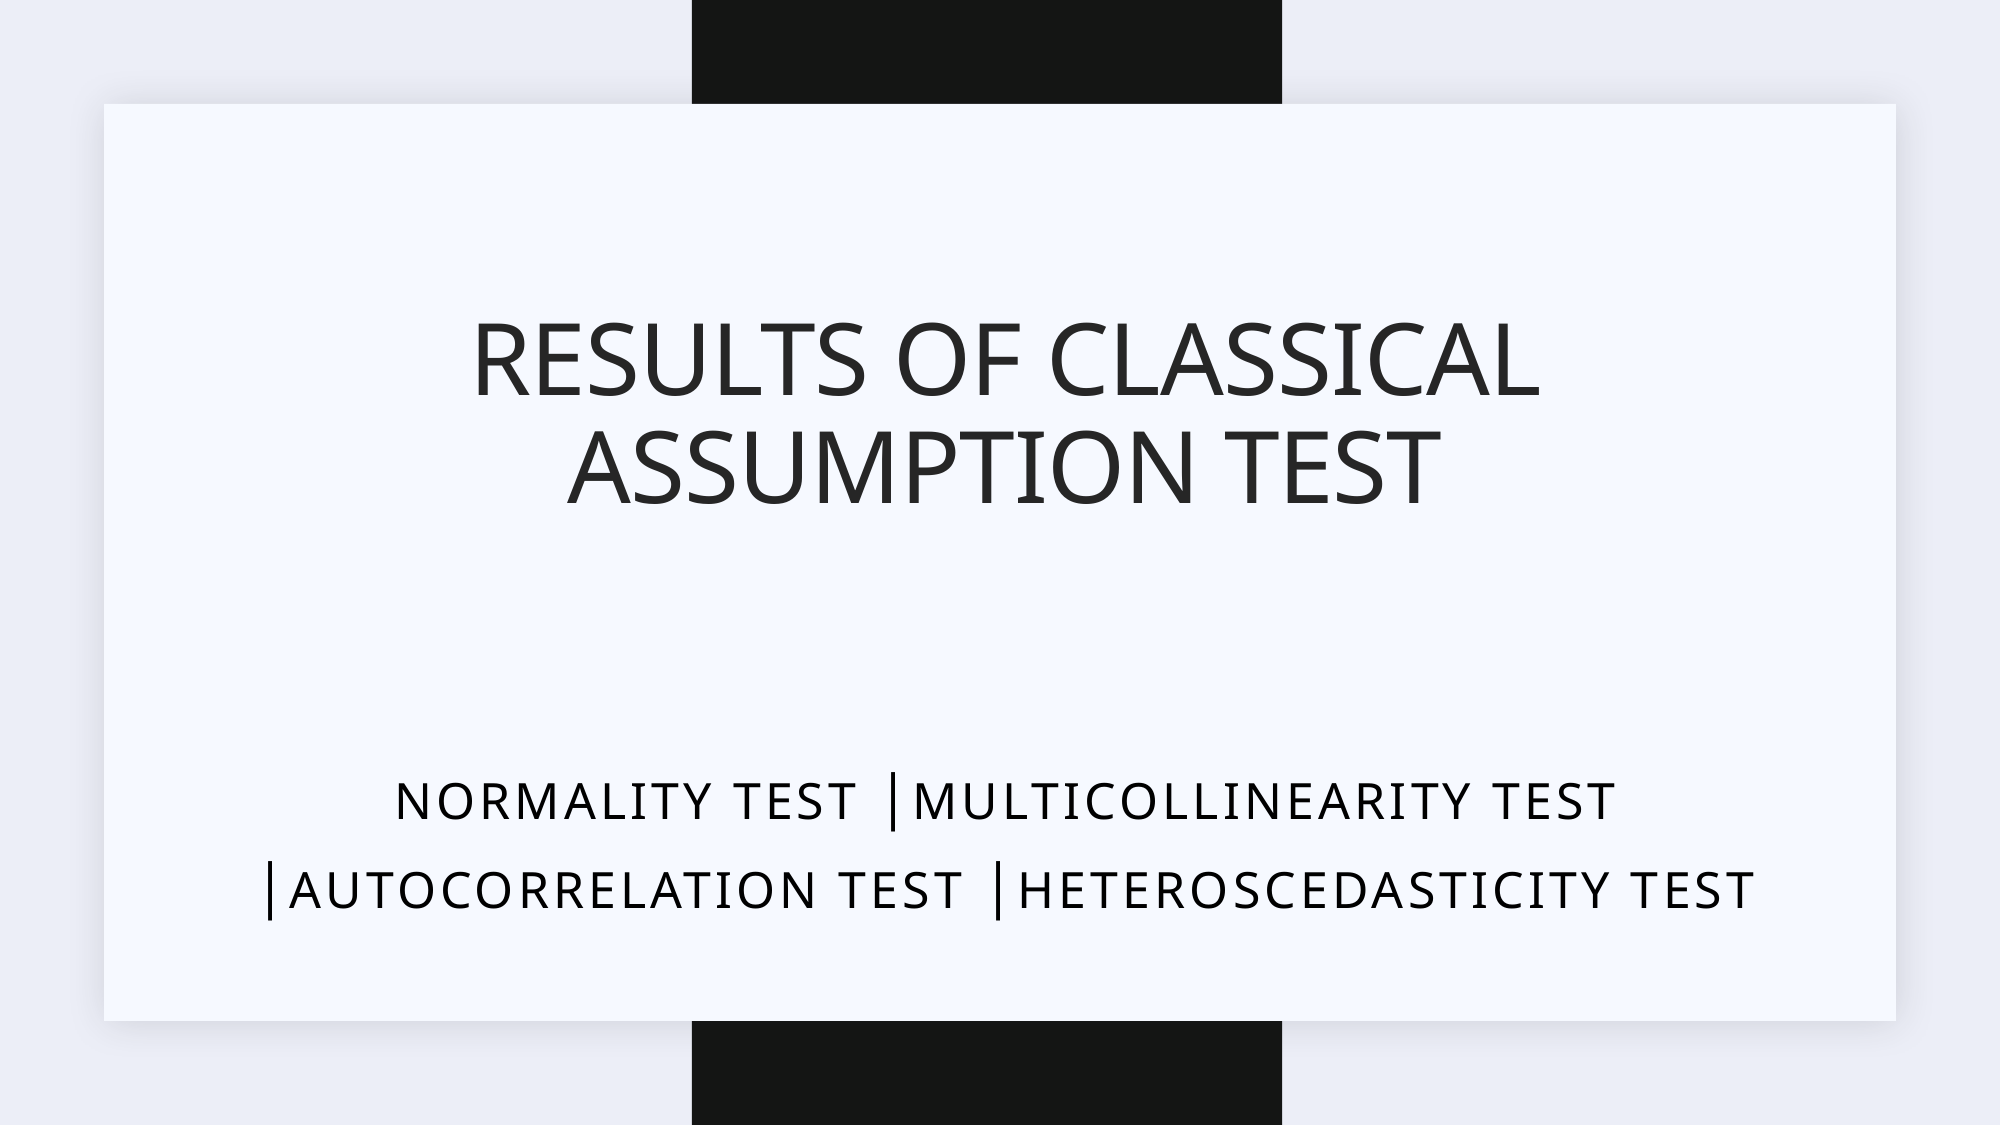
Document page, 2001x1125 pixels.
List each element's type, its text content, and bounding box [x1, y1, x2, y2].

subtitle NORMALITY TEST │MULTICOLLINEARITY TEST │autocorrelation test │heteroscedasticity test [180, 761, 1831, 950]
title Results of Classical Assumption Test [180, 124, 1830, 710]
